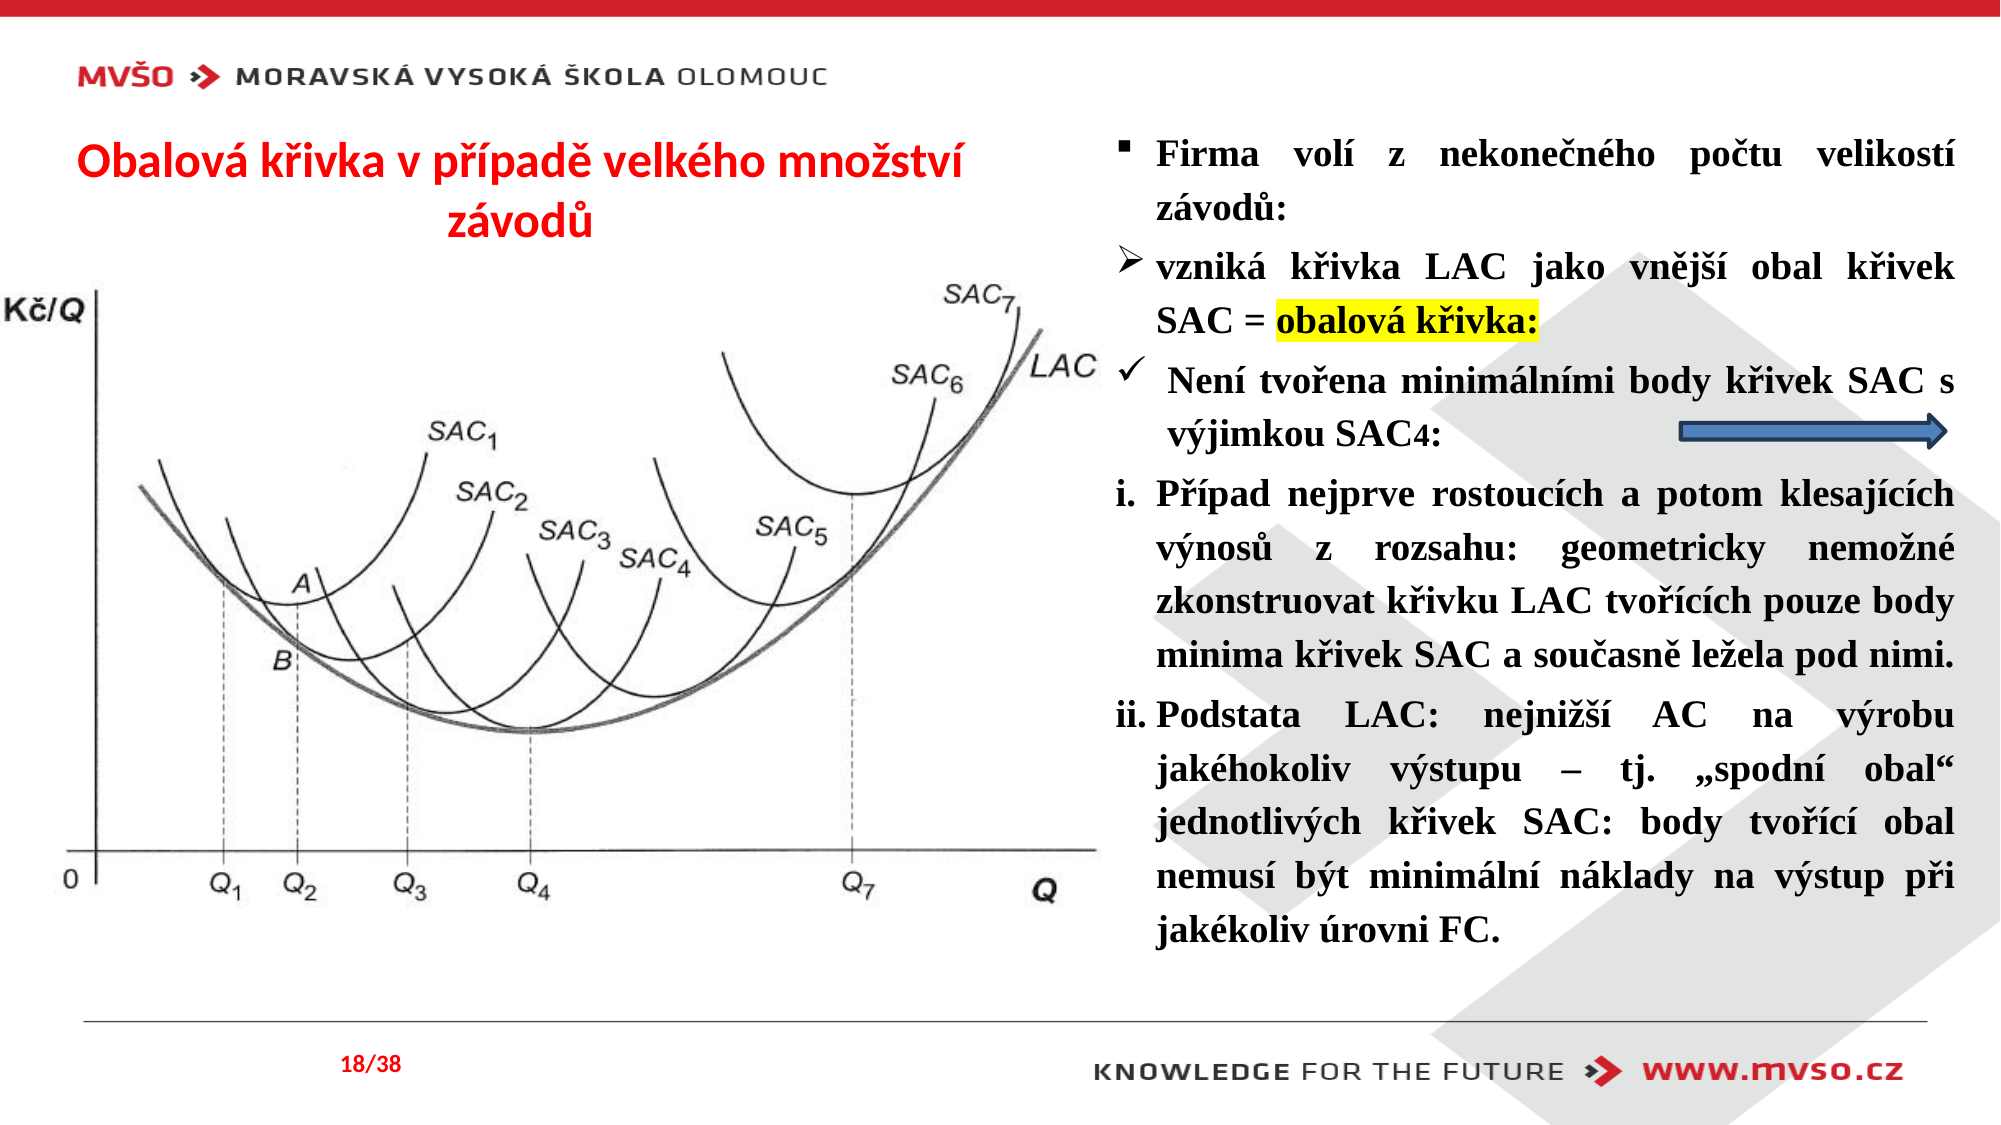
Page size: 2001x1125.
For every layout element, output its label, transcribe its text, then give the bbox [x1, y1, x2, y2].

text_box 18/38 [324, 1040, 463, 1085]
text_box [1678, 412, 1948, 450]
title Obalová křivka v případě velkého množství závodů [0, 121, 1042, 254]
list Firma volí z nekonečného počtu velikostí závodů: vzniká křivka LAC jako vnější obal křivek SAC = obalová křivka: Není tvořena minimálními body křivek SAC s výjimkou SAC4: Případ nejprve rostoucích a potom klesajících výnosů z rozsahu: geometricky nemožné zkonstruovat křivku LAC tvořících pouze body minima křivek SAC a současně ležela pod nimi. Podstata LAC: nejnižší AC na výrobu jakéhokoliv výstupu – tj. „spodní obal“ jednotlivých křivek SAC: body tvořící obal nemusí být minimální náklady na výstup při jakékoliv úrovni FC. [1100, 113, 1971, 1020]
picture [0, 0, 2001, 1125]
